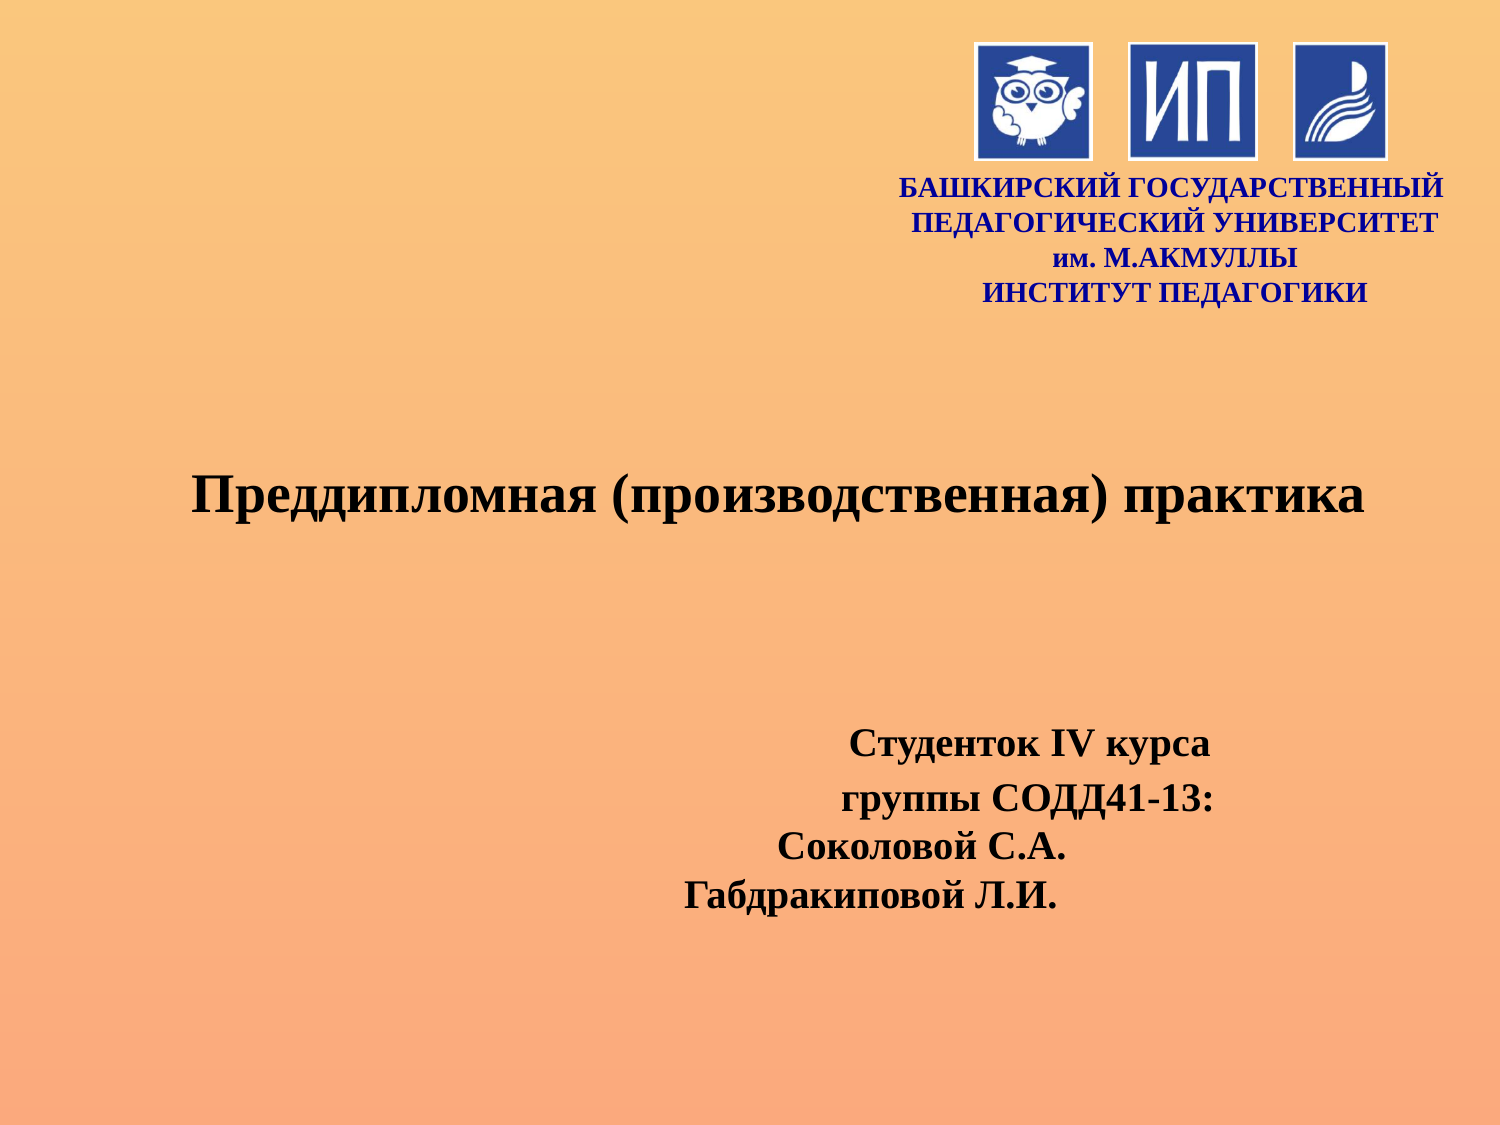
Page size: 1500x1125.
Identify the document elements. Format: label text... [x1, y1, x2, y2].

picture [1293, 42, 1389, 162]
picture [974, 42, 1093, 162]
picture [1127, 42, 1259, 161]
title Преддипломная (производственная) практика Студенток IV курса группы СОДД41-13: Соколовой С.А. Габдракиповой Л.И. [112, 278, 1447, 1094]
text_box БАШКИРСКИЙ ГОСУДАРСТВЕННЫЙ ПЕДАГОГИЧЕСКИЙ УНИВЕРСИТЕТ им. М.АКМУЛЛЫ ИНСТИТУТ ПЕДАГОГИКИ [879, 160, 1471, 316]
